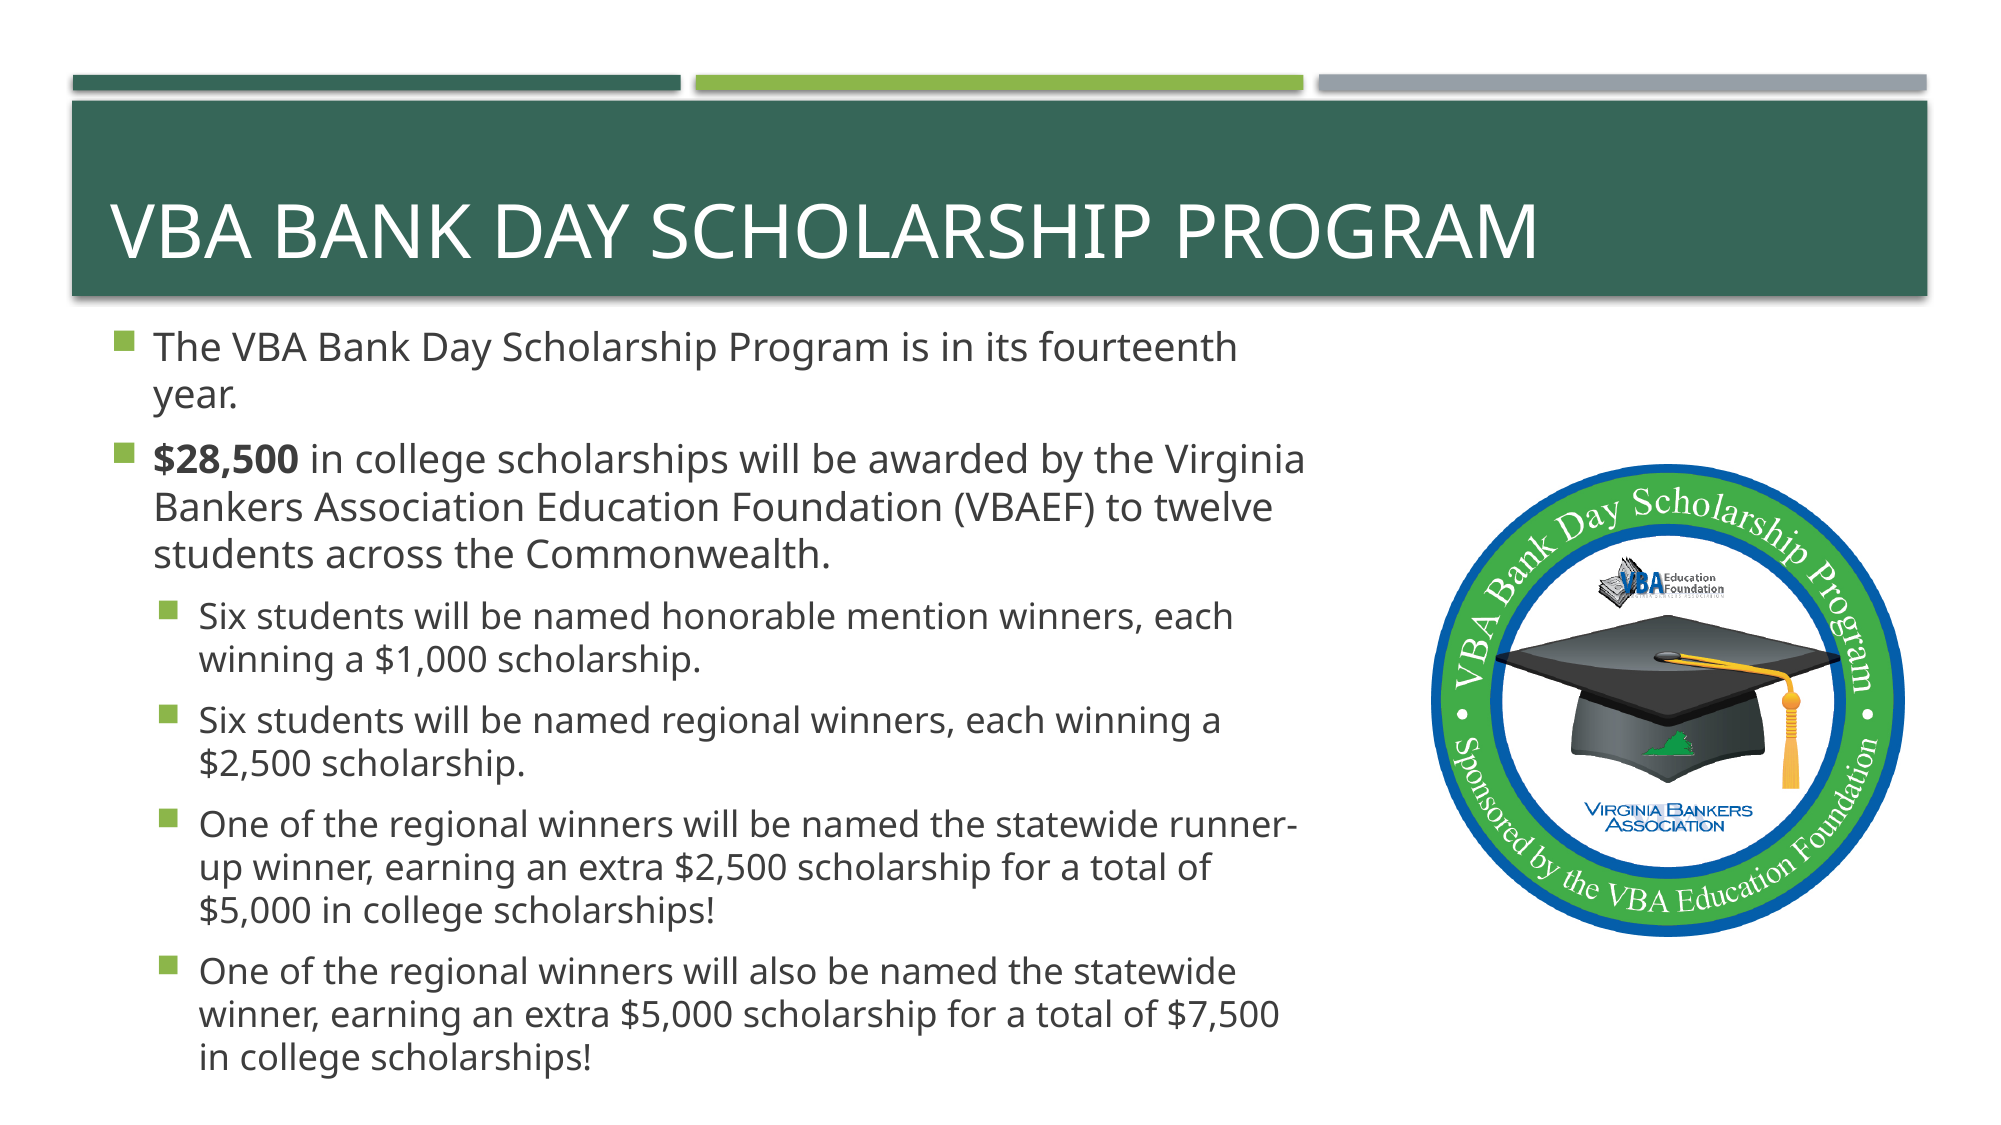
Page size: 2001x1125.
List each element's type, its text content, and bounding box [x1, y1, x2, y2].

picture [1430, 462, 1906, 938]
title VBA Bank Day Scholarship Program [95, 115, 1905, 282]
list The VBA Bank Day Scholarship Program is in its fourteenth year. $28,500 in college scholarships will be awarded by the Virginia Bankers Association Education Foundation (VBAEF) to twelve students across the Commonwealth. Six students will be named honorable mention winners, each winning a $1,000 scholarship. Six students will be named regional winners, each winning a $2,500 scholarship. One of the regional winners will be named the statewide runner-up winner, earning an extra $2,500 scholarship for a total of $5,000 in college scholarships! One of the regional winners will also be named the statewide winner, earning an extra $5,000 scholarship for a total of $7,500 in college scholarships! [95, 310, 1334, 1090]
